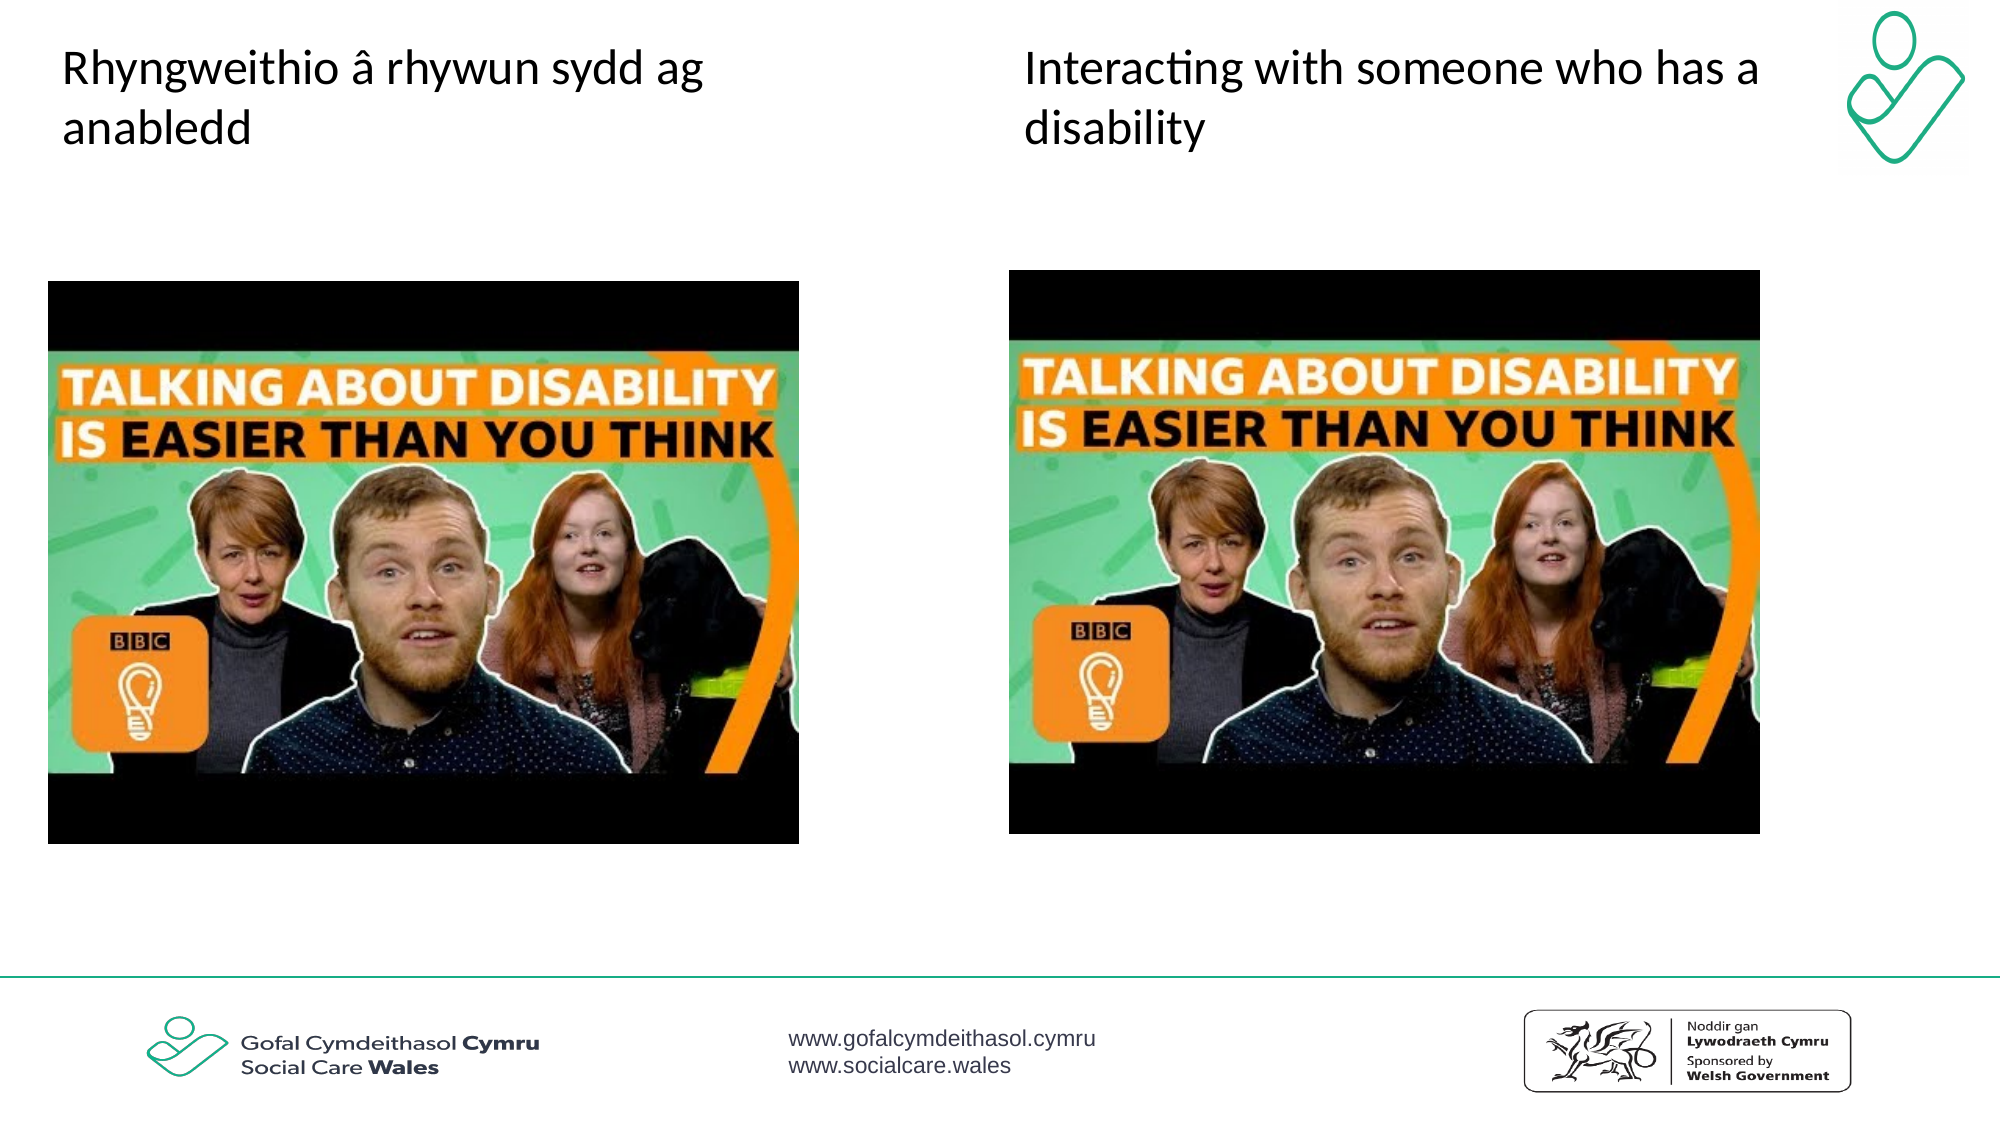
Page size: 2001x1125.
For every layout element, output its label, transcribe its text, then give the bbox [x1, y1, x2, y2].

text_box Interacting with someone who has a disability [1009, 27, 1798, 163]
picture [1009, 270, 1760, 834]
picture [1516, 995, 1860, 1106]
picture [1838, 0, 1970, 176]
picture [139, 1009, 546, 1083]
text_box Rhyngweithio â rhywun sydd ag anabledd [48, 27, 724, 163]
picture [47, 281, 799, 844]
